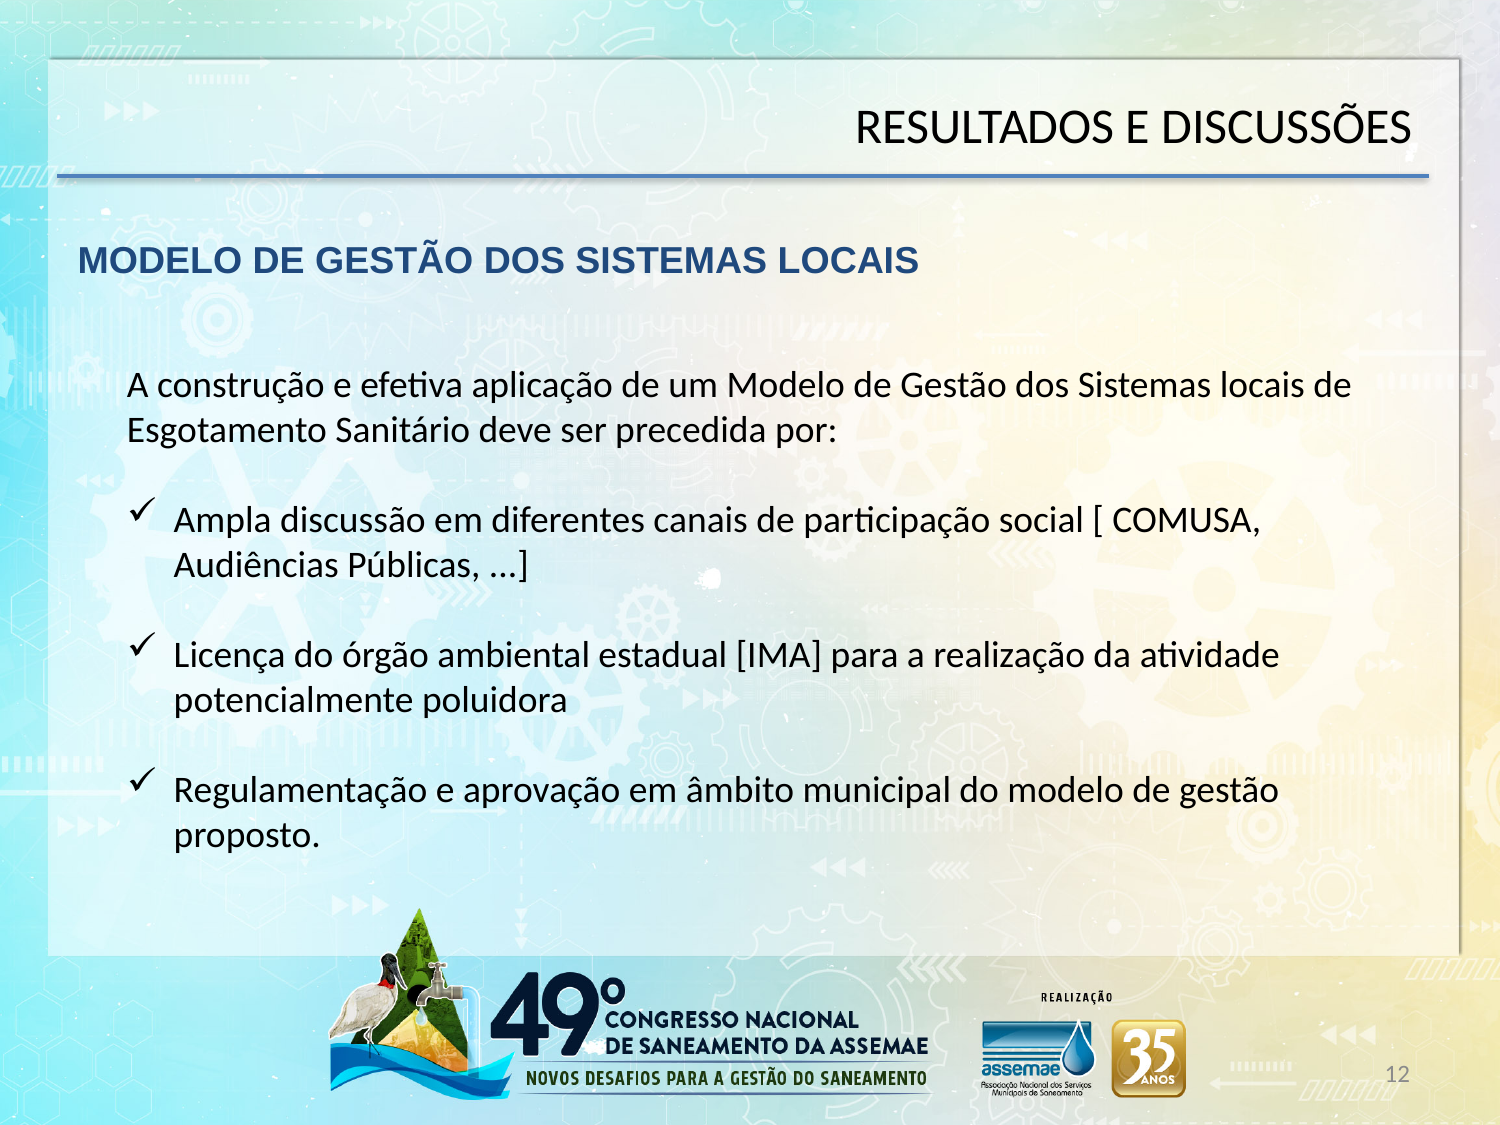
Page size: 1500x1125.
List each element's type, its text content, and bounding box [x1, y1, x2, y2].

text_box MODELO DE GESTÃO DOS SISTEMAS LOCAIS [62, 228, 1026, 289]
picture [0, 0, 1500, 1125]
text_box A construção e efetiva aplicação de um Modelo de Gestão dos Sistemas locais de Esgotamento Sanitário deve ser precedida por: Ampla discussão em diferentes canais de participação social [ COMUSA, Audiências Públicas, ...] Licença do órgão ambiental estadual [IMA] para a realização da atividade potencialmente poluidora Regulamentação e aprovação em âmbito municipal do modelo de gestão proposto. [112, 352, 1430, 863]
text_box RESULTADOS E DISCUSSÕES [470, 69, 1428, 173]
slide_number 12 [1074, 1042, 1425, 1103]
